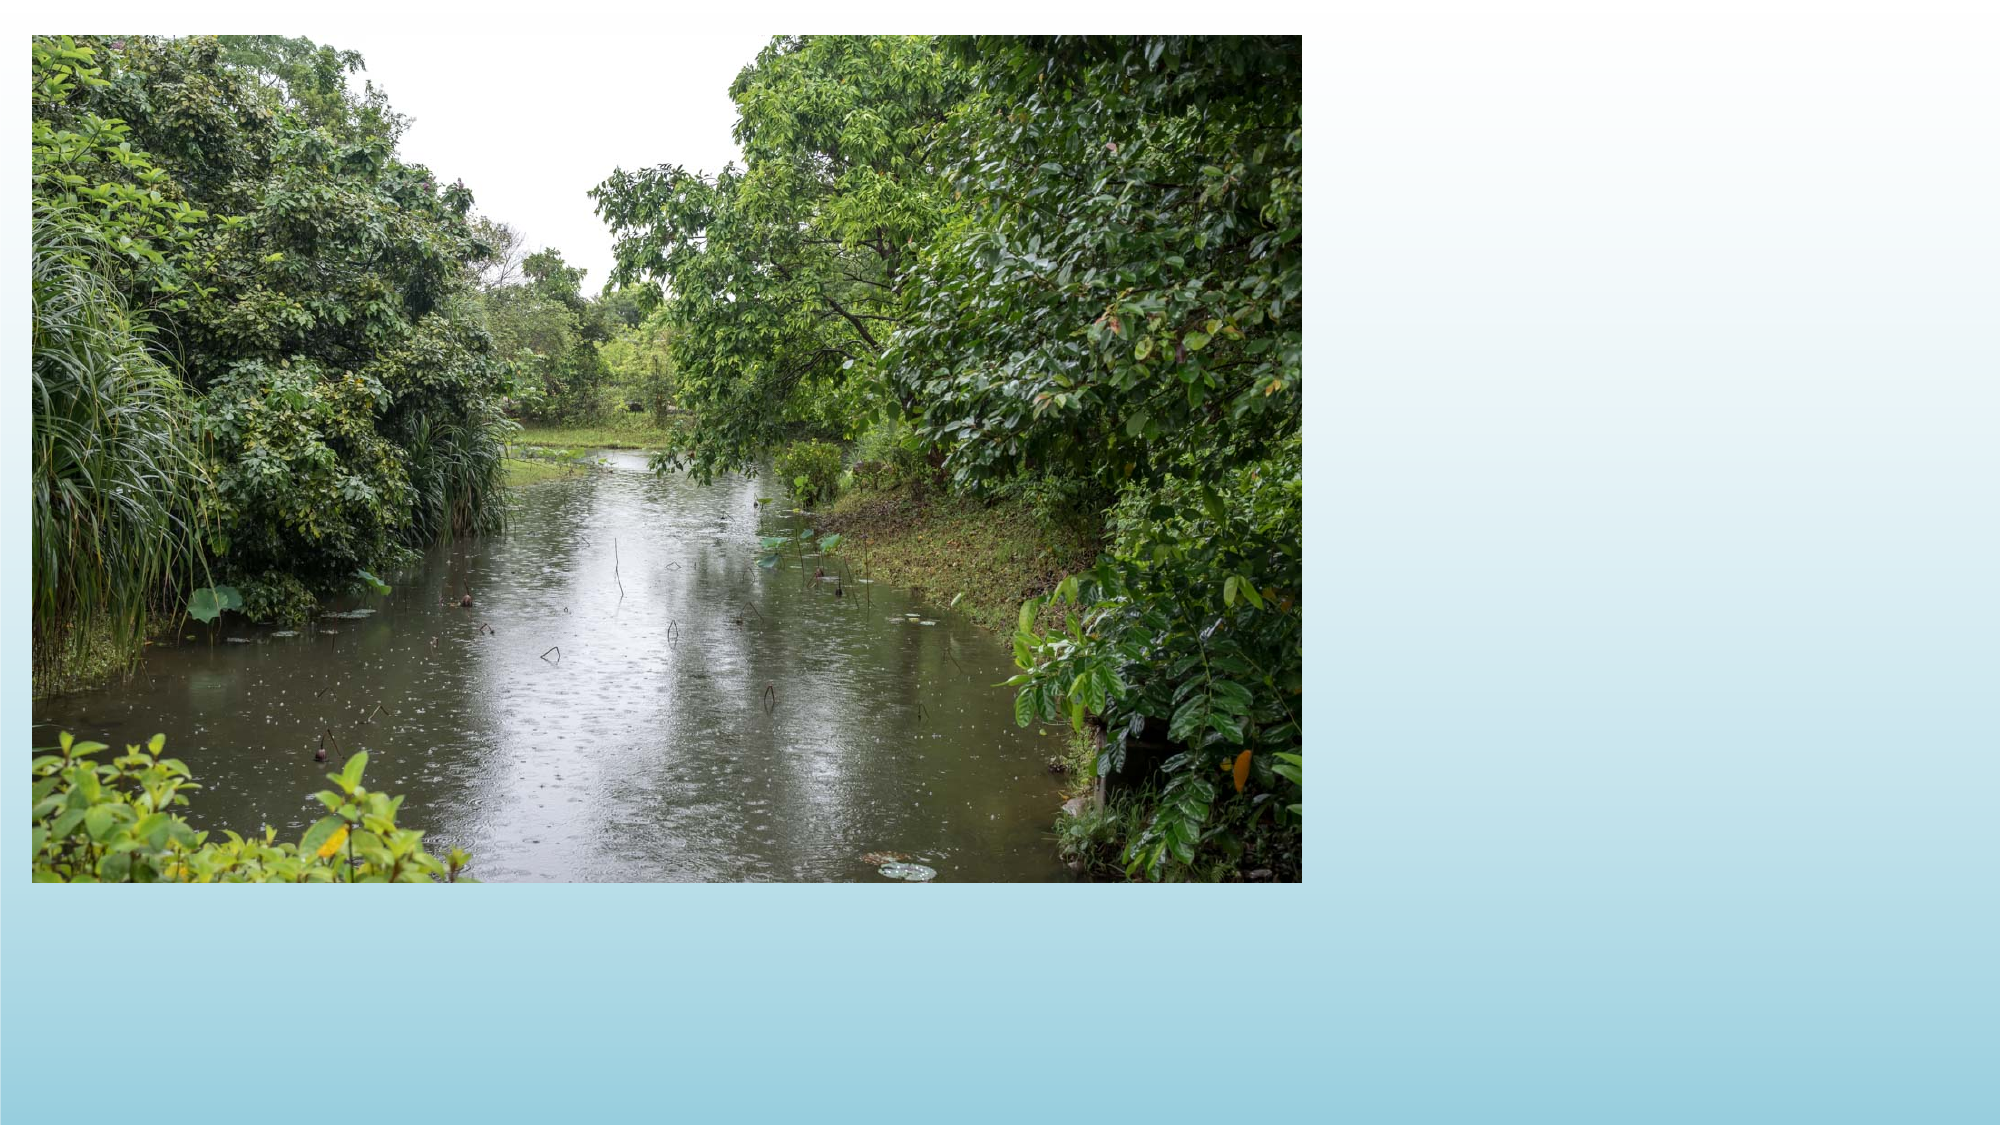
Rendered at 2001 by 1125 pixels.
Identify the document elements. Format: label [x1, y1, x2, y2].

picture [32, 35, 1302, 883]
